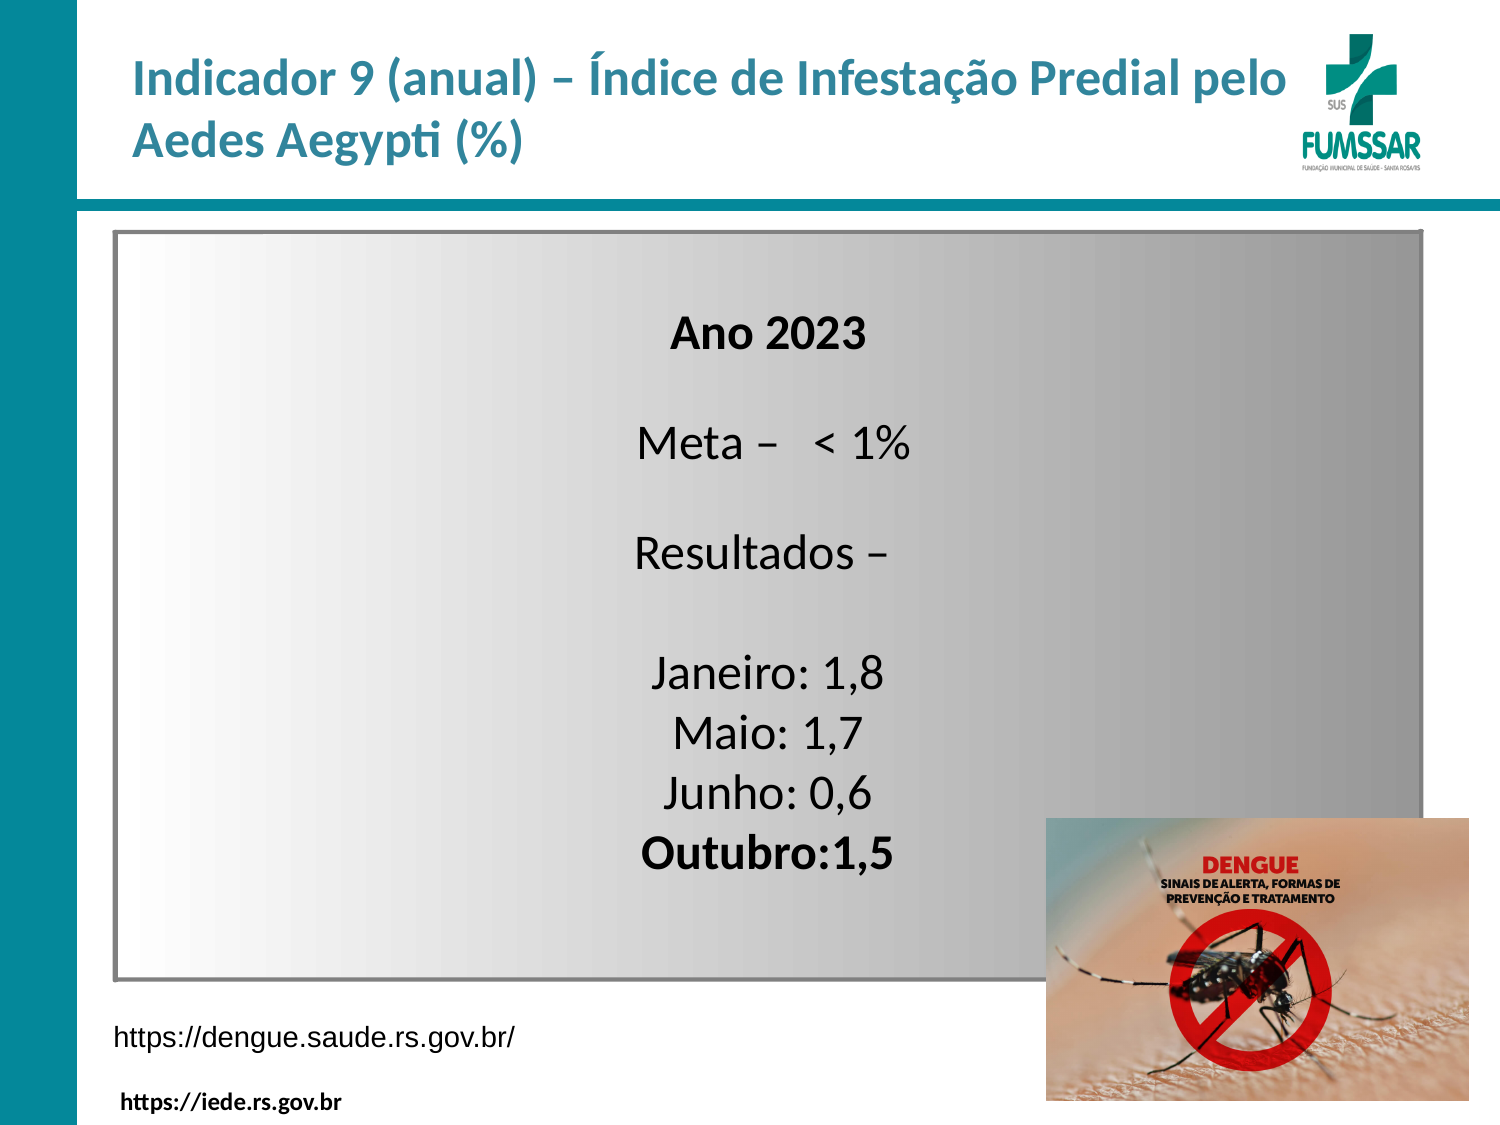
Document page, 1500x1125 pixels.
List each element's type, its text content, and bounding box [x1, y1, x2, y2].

text_box https://dengue.saude.rs.gov.br/ [98, 1011, 531, 1061]
text_box https://iede.rs.gov.br [105, 1078, 838, 1123]
picture [1222, 18, 1500, 187]
text_box [74, 201, 1500, 209]
text_box Ano 2023 Meta – < 1% Resultados – Janeiro: 1,8 Maio: 1,7 Junho: 0,6 Outubro:1,5 [114, 231, 1422, 981]
text_box Indicador 9 (anual) – Índice de Infestação Predial pelo Aedes Aegypti (%) [117, 35, 1217, 176]
picture [1046, 817, 1469, 1101]
text_box [0, 0, 75, 1125]
